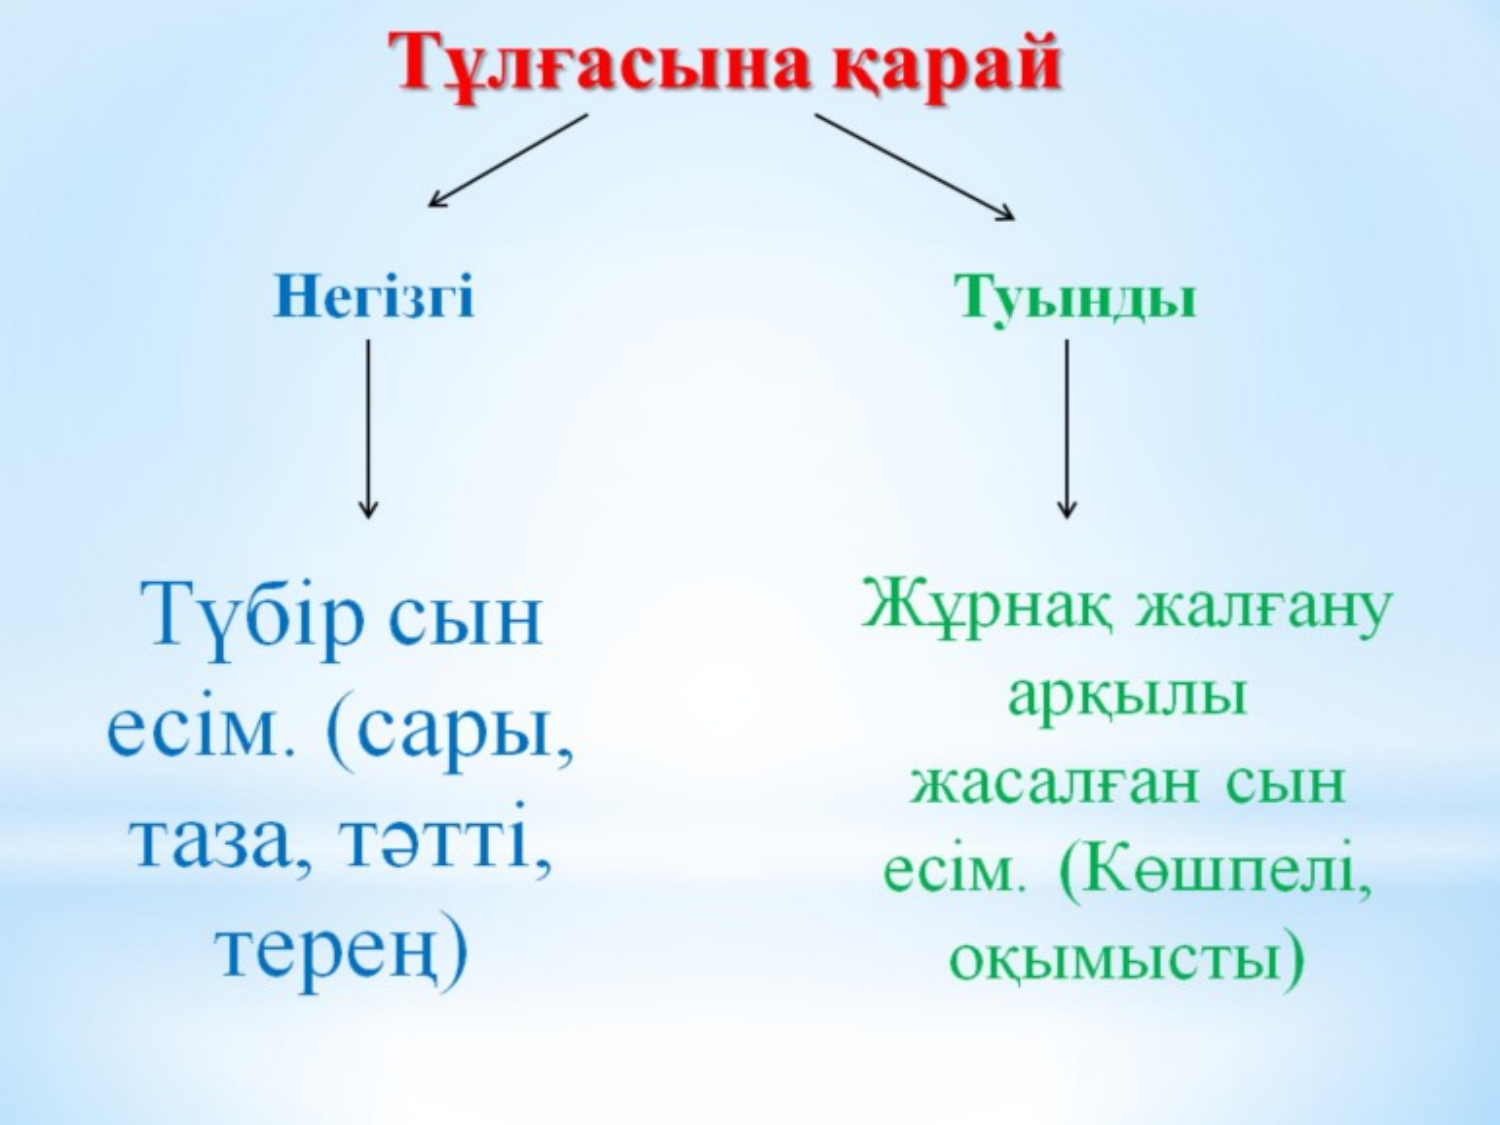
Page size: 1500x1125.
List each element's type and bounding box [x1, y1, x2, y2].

list [0, 0, 1500, 1125]
